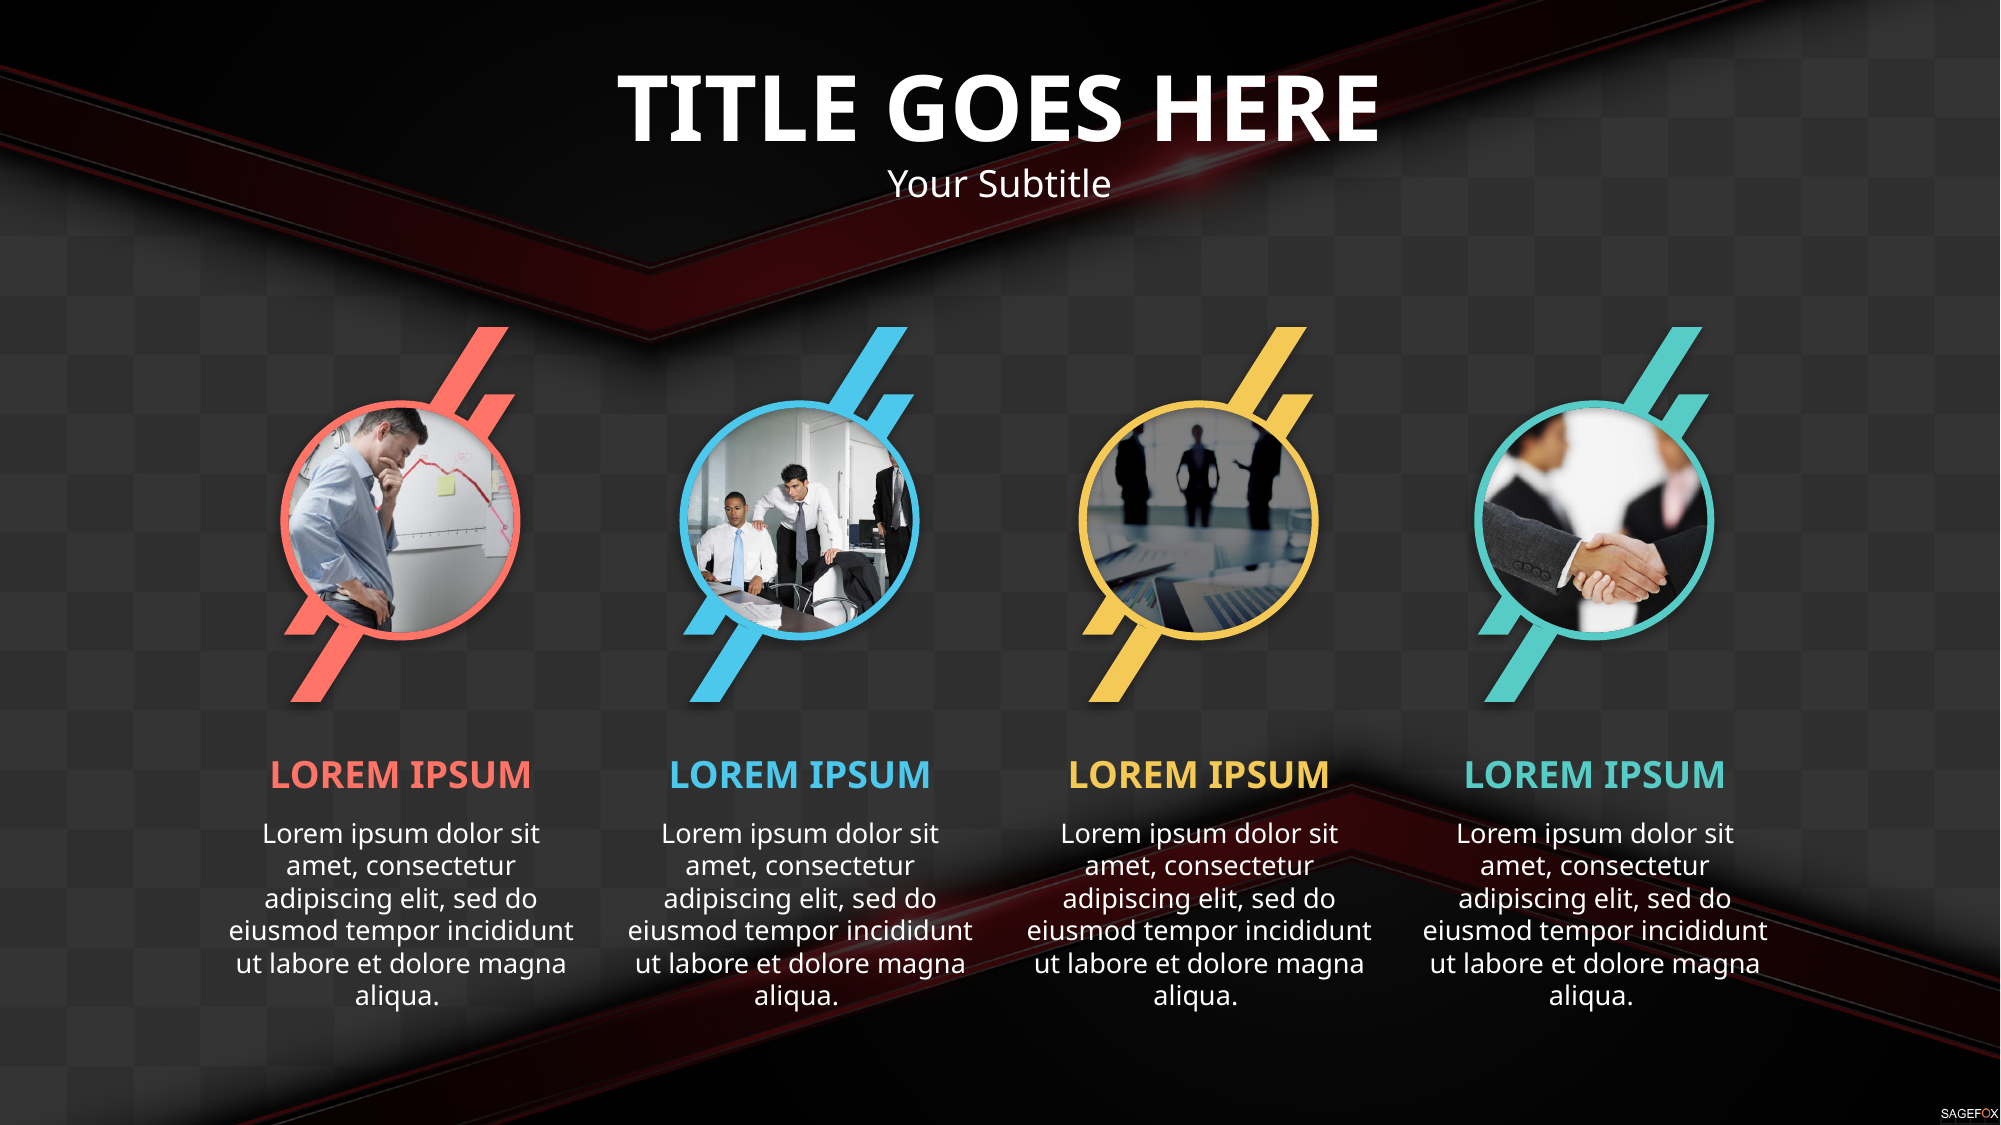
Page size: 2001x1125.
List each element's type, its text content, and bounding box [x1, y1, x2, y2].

text_box [279, 326, 522, 704]
text_box [1077, 326, 1320, 704]
text_box LOREM IPSUM Lorem ipsum dolor sit amet, consectetur adipiscing elit, sed do eiusmod tempor incididunt ut labore et dolore magna aliqua. [1411, 746, 1779, 1017]
picture [0, 0, 2001, 1125]
text_box [1487, 419, 1700, 631]
text_box [1092, 419, 1304, 631]
text_box LOREM IPSUM Lorem ipsum dolor sit amet, consectetur adipiscing elit, sed do eiusmod tempor incididunt ut labore et dolore magna aliqua. [616, 746, 984, 1017]
text_box [694, 419, 907, 631]
text_box LOREM IPSUM Lorem ipsum dolor sit amet, consectetur adipiscing elit, sed do eiusmod tempor incididunt ut labore et dolore magna aliqua. [1015, 746, 1383, 1017]
text_box LOREM IPSUM Lorem ipsum dolor sit amet, consectetur adipiscing elit, sed do eiusmod tempor incididunt ut labore et dolore magna aliqua. [217, 746, 585, 1017]
text_box [293, 419, 506, 631]
text_box TITLE GOES HERE Your Subtitle [548, 42, 1452, 212]
text_box [1473, 326, 1716, 704]
text_box [678, 326, 921, 704]
